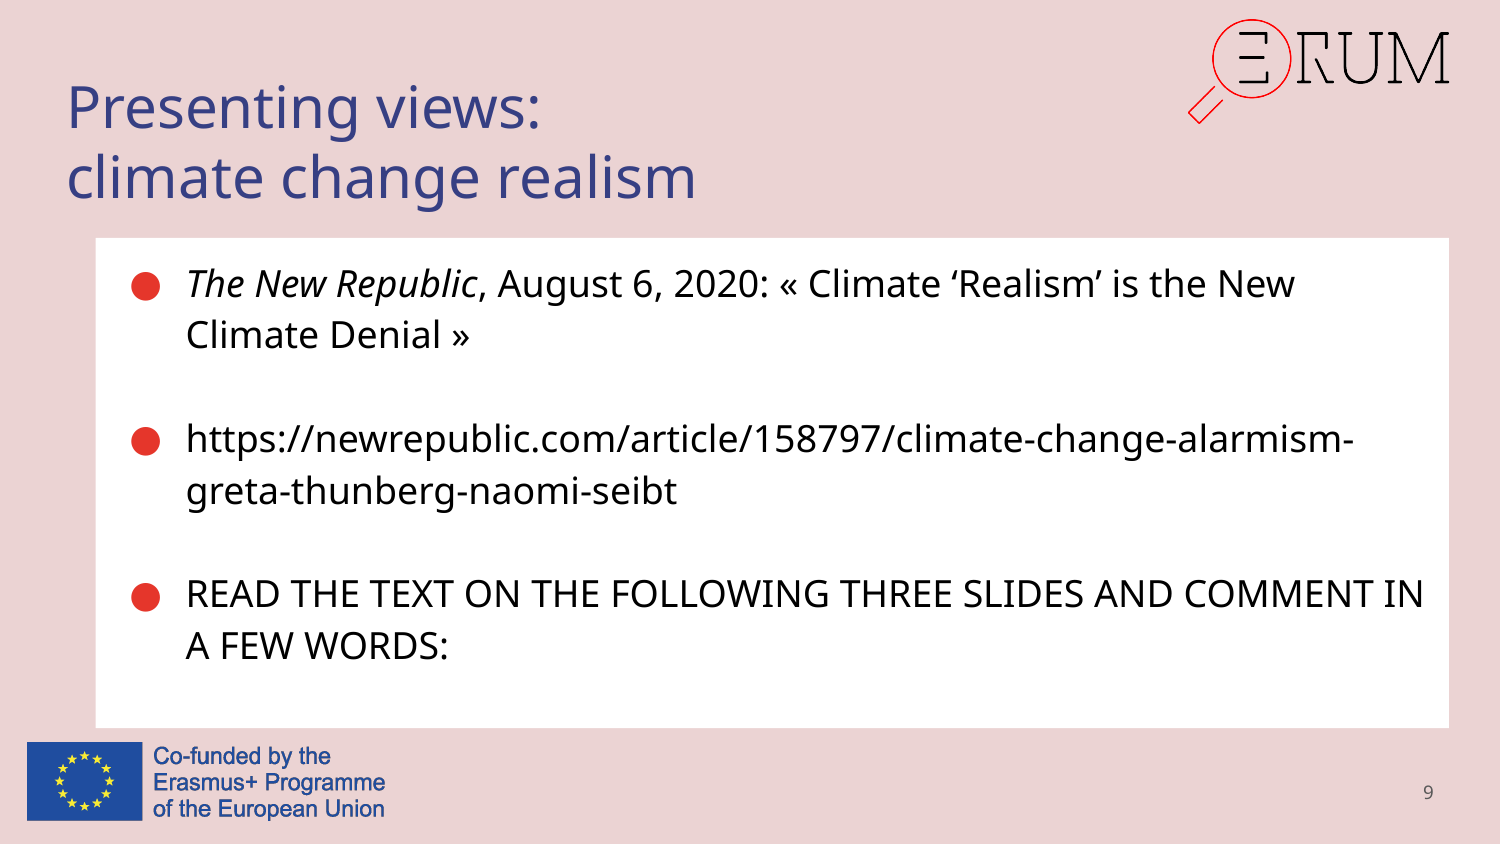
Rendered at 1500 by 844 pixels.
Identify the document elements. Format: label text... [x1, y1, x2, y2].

picture [27, 742, 385, 821]
picture [1136, 0, 1500, 137]
list The New Republic, August 6, 2020: « Climate ‘Realism’ is the New Climate Denial » https://newrepublic.com/article/158797/climate-change-alarmism-greta-thunberg-naomi-seibt READ THE TEXT ON THE FOLLOWING THREE SLIDES AND COMMENT IN A FEW WORDS: [95, 237, 1449, 729]
title Presenting views: climate change realism [51, 55, 1168, 150]
slide_number 9 [1358, 761, 1449, 826]
